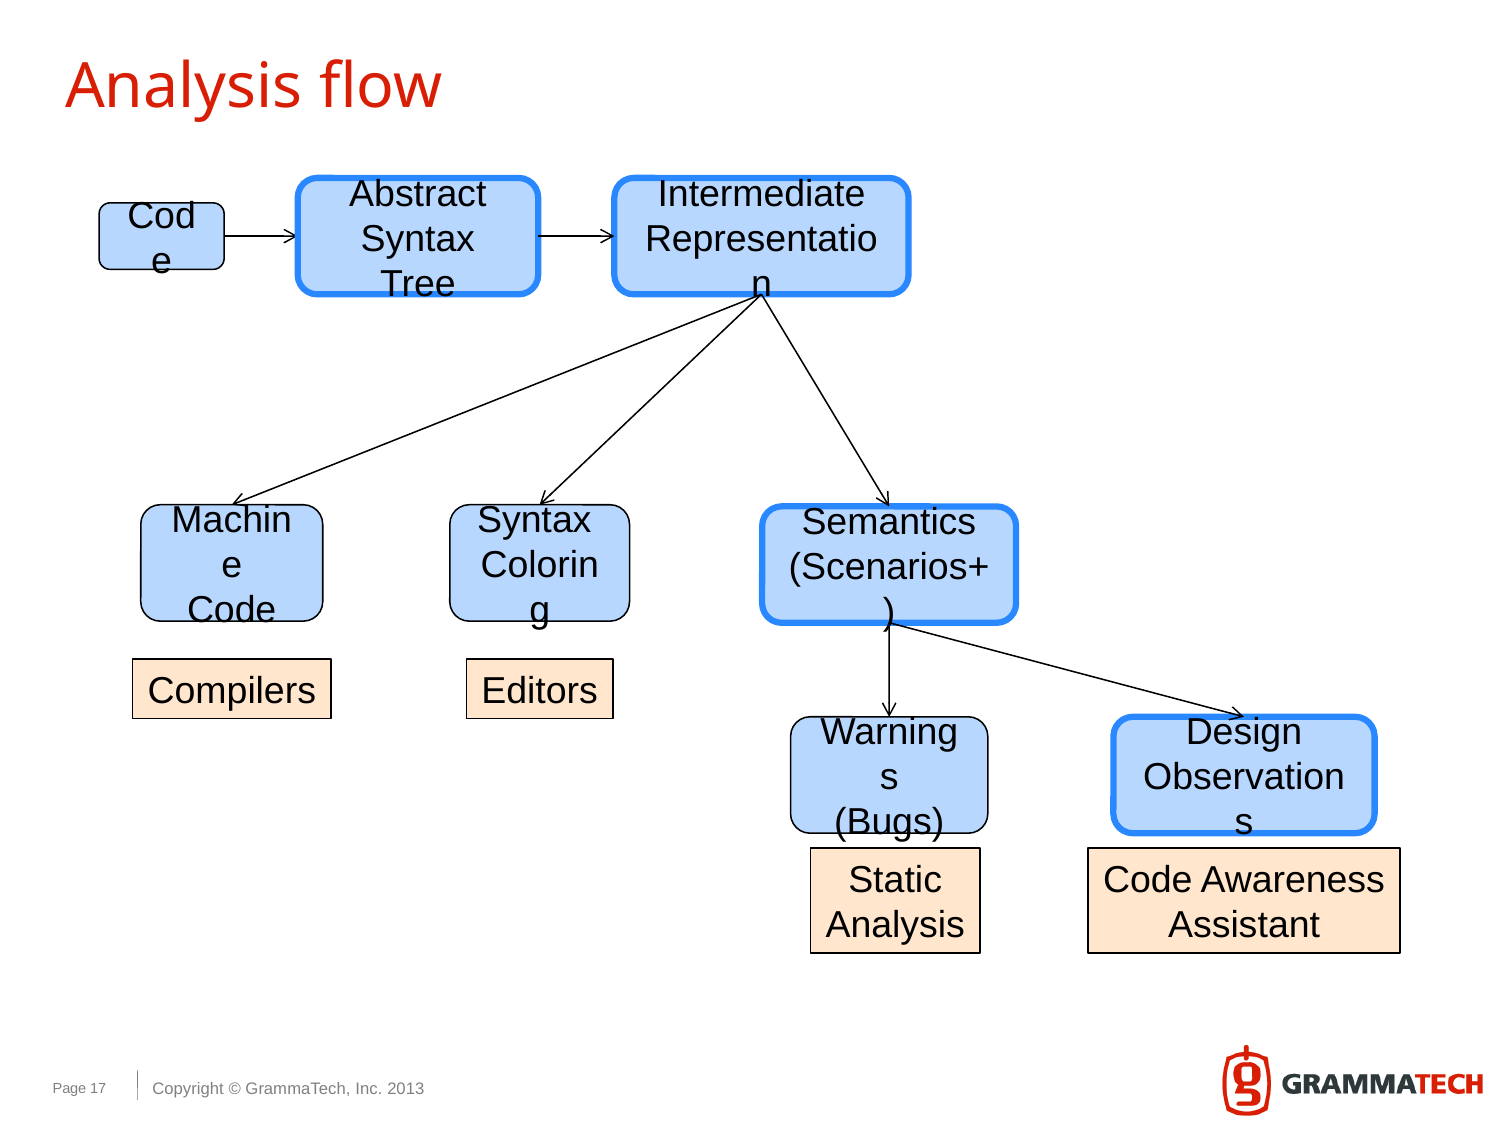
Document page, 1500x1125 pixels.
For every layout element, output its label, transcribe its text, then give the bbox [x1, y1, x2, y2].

text_box Code [99, 202, 225, 270]
title Analysis flow [50, 37, 1463, 175]
text_box Intermediate Representation [614, 177, 909, 295]
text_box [761, 294, 890, 507]
text_box Editors [466, 658, 613, 719]
text_box Design Observations [1113, 716, 1375, 834]
text_box Semantics (Scenarios+) [762, 506, 1017, 623]
slide_number Page 17 [37, 1062, 138, 1113]
picture [1209, 1037, 1500, 1125]
text_box Warnings (Bugs) [790, 716, 988, 834]
text_box Abstract Syntax Tree [297, 177, 539, 293]
footer Copyright © GrammaTech, Inc. 2013 [138, 1062, 613, 1113]
text_box Static Analysis [810, 847, 980, 953]
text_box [888, 622, 1245, 717]
text_box Syntax Coloring [449, 512, 630, 622]
text_box Machine Code [140, 504, 323, 622]
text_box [539, 294, 760, 505]
text_box Compilers [132, 658, 331, 719]
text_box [231, 294, 538, 505]
text_box Code Awareness Assistant [1088, 847, 1400, 953]
